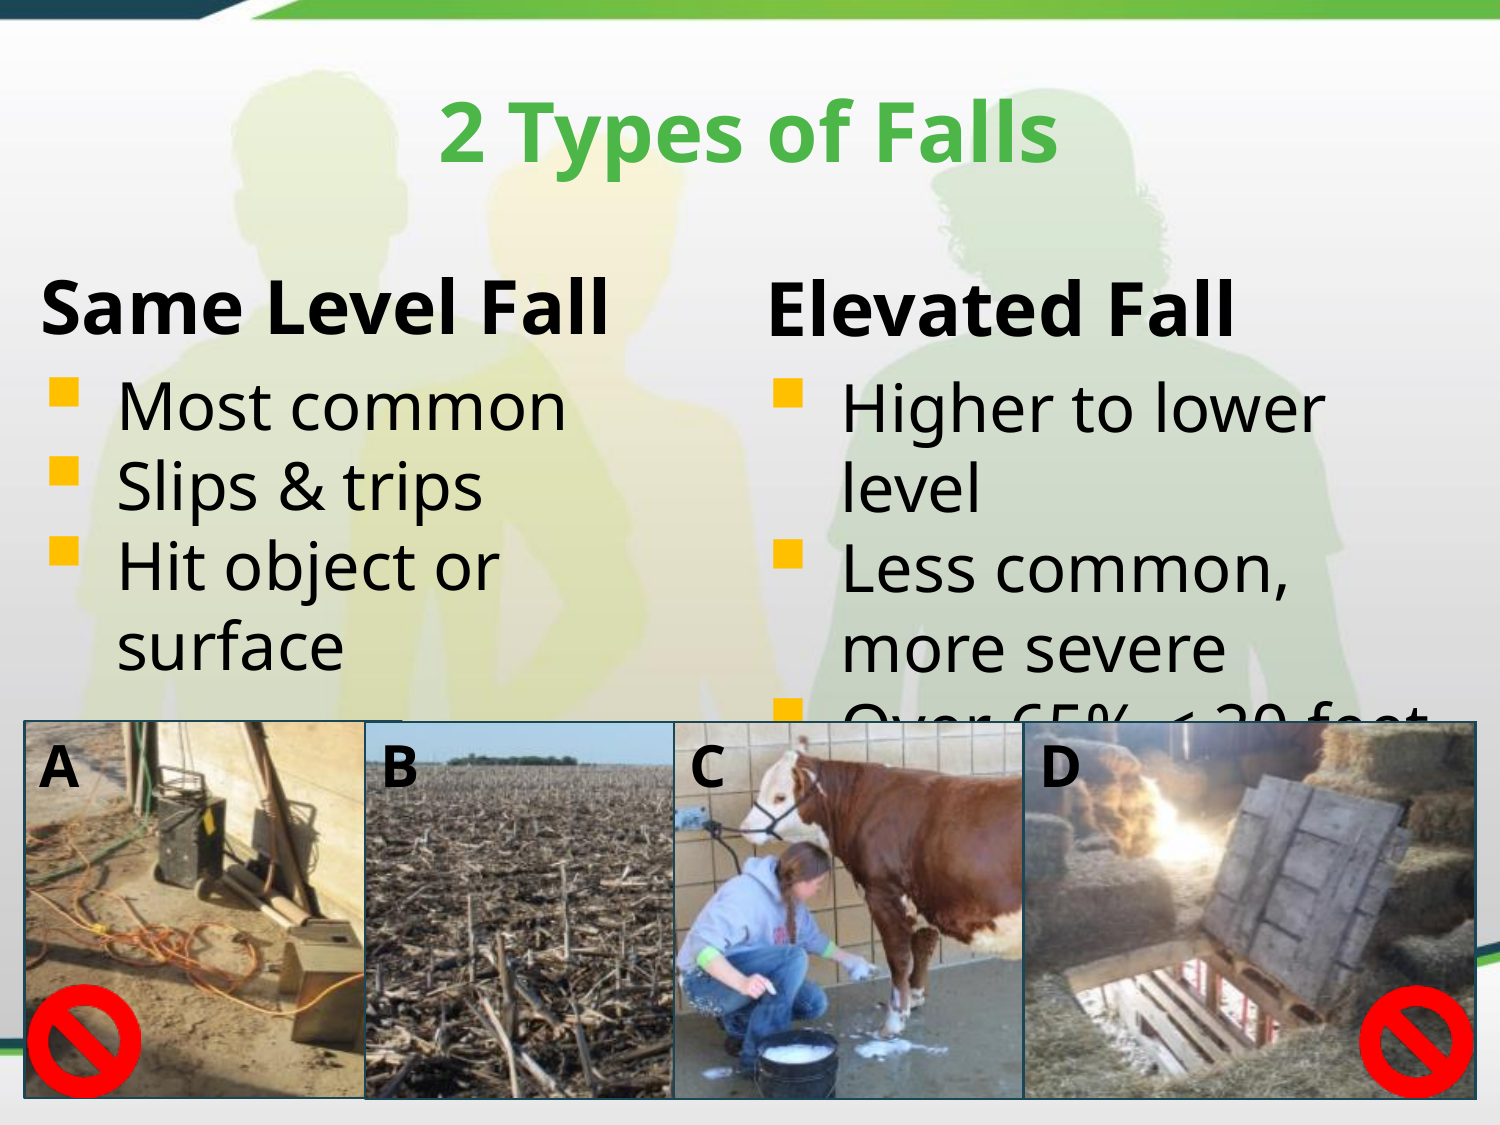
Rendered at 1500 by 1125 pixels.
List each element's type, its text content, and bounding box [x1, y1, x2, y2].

picture [0, 0, 1500, 1125]
list Most common Slips & trips Hit object or surface [26, 356, 732, 712]
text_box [24, 721, 1475, 1099]
list Elevated Fall [750, 253, 1486, 359]
list Same Level Fall [25, 251, 731, 357]
list Higher to lower level Less common, more severe Over 65% < 20 feet [750, 358, 1471, 720]
title 2 Types of Falls [75, 35, 1425, 224]
